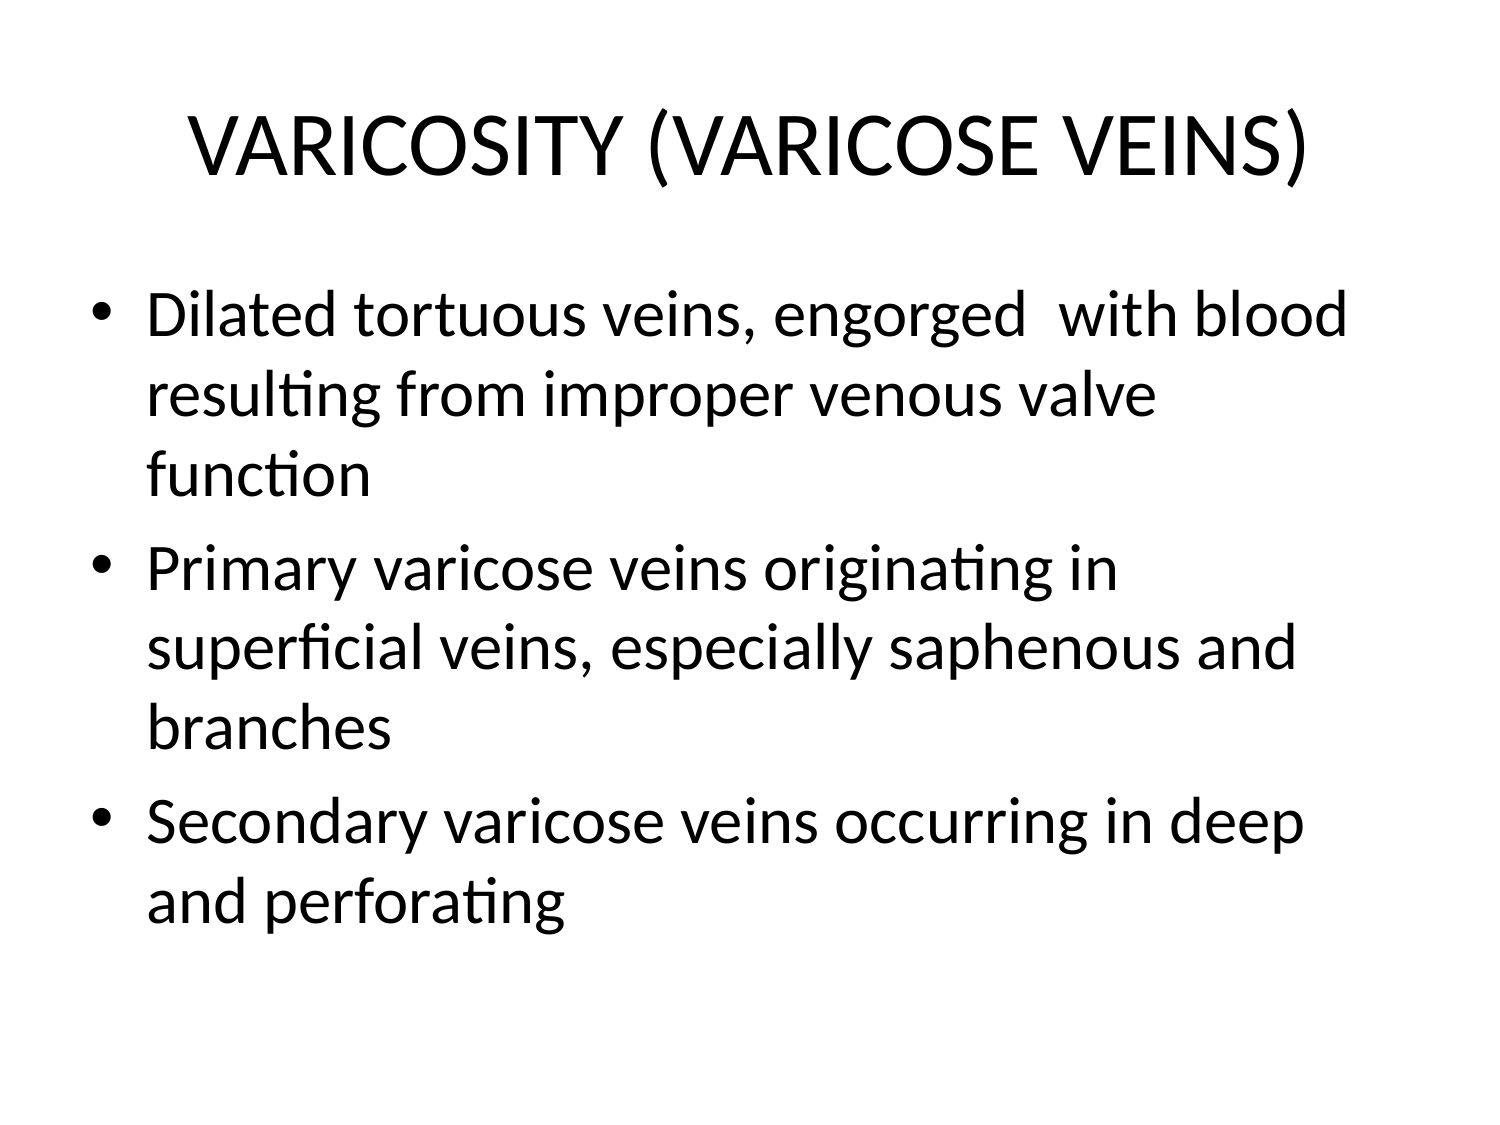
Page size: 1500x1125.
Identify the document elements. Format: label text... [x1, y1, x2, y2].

title VARICOSITY (VARICOSE VEINS) [75, 45, 1425, 233]
list Dilated tortuous veins, engorged with blood resulting from improper venous valve function Primary varicose veins originating in superficial veins, especially saphenous and branches Secondary varicose veins occurring in deep and perforating [75, 262, 1425, 1005]
